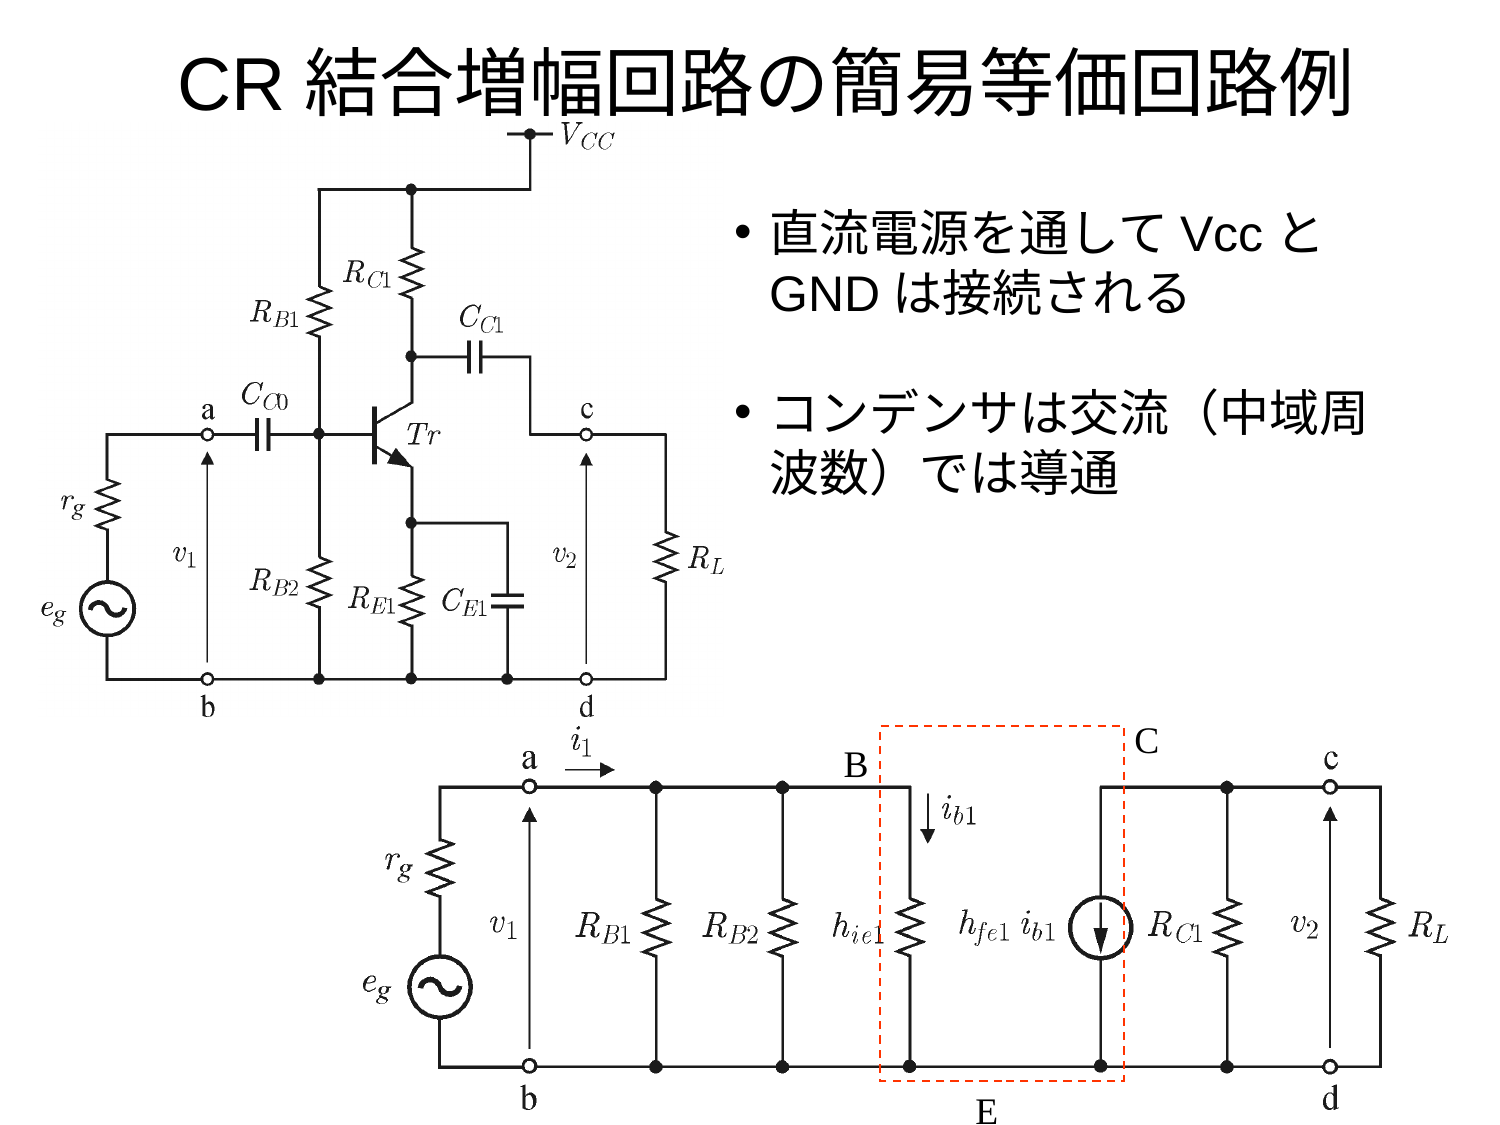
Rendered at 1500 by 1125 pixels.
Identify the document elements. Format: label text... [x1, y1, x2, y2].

picture [38, 122, 724, 718]
picture [1169, 726, 1449, 1110]
picture [359, 726, 834, 1110]
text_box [834, 708, 1169, 1125]
title CR結合増幅回路の簡易等価回路例 [77, 0, 1455, 162]
text_box 直流電源を通してVccとGNDは接続される コンデンサは交流（中域周波数）では導通 [728, 194, 1416, 630]
